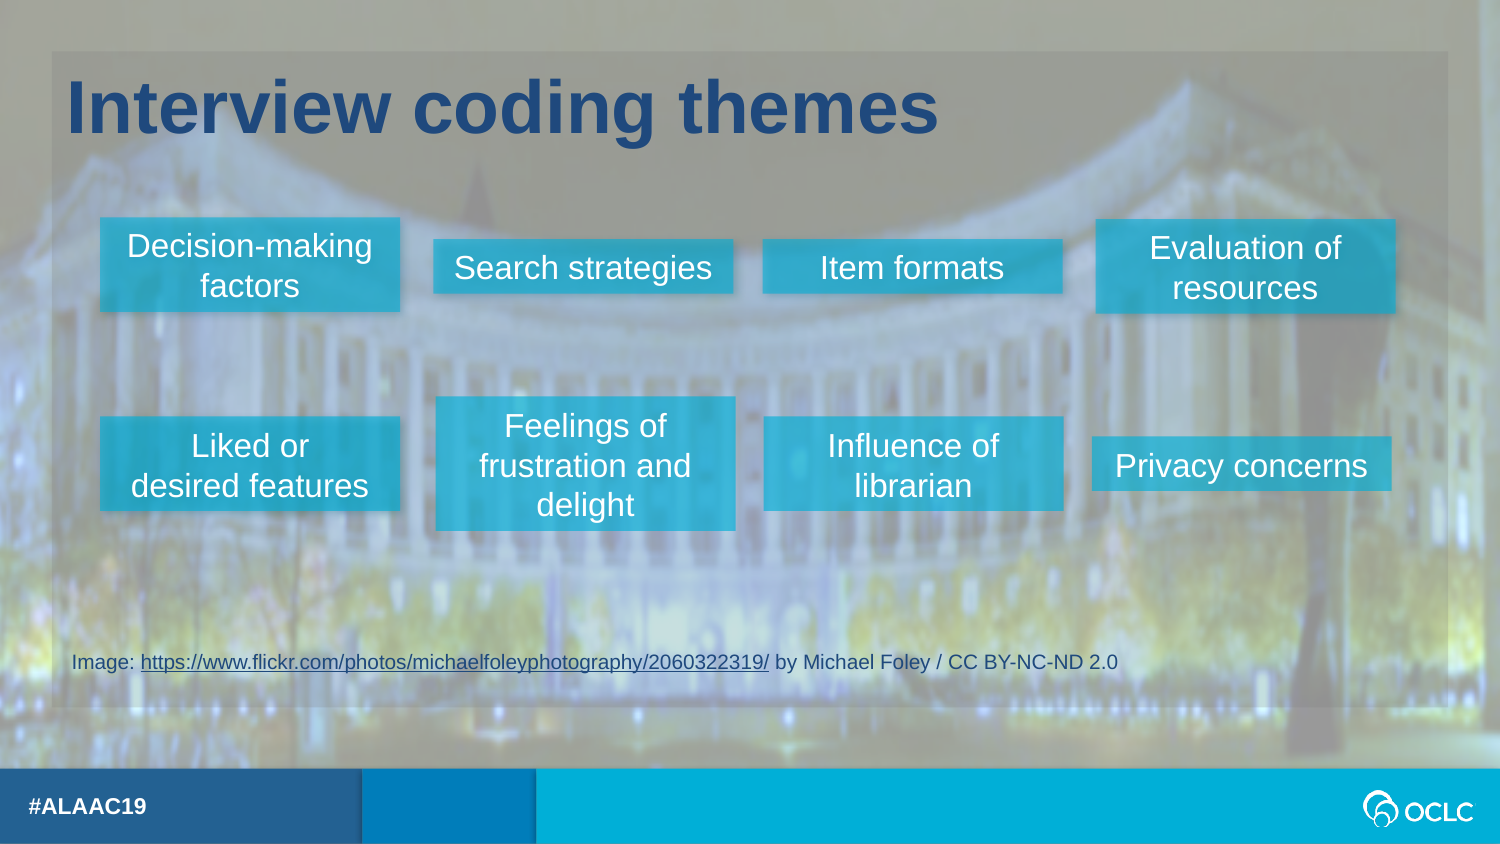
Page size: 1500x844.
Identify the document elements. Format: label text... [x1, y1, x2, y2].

list Interview coding themes [51, 51, 1449, 708]
text_box Liked or desired features [100, 416, 401, 511]
text_box Privacy concerns [1091, 436, 1392, 491]
text_box Search strategies [433, 239, 734, 294]
text_box Evaluation of resources [1095, 219, 1396, 314]
text_box Item formats [762, 239, 1063, 294]
text_box Influence of librarian [763, 416, 1064, 511]
text_box Feelings of frustration and delight [435, 396, 736, 531]
text_box Image: https://www.flickr.com/photos/michaelfoleyphotography/2060322319/ by Michael Foley / CC BY-NC-ND 2.0 [56, 641, 1454, 682]
text_box Decision-making factors [100, 217, 401, 312]
